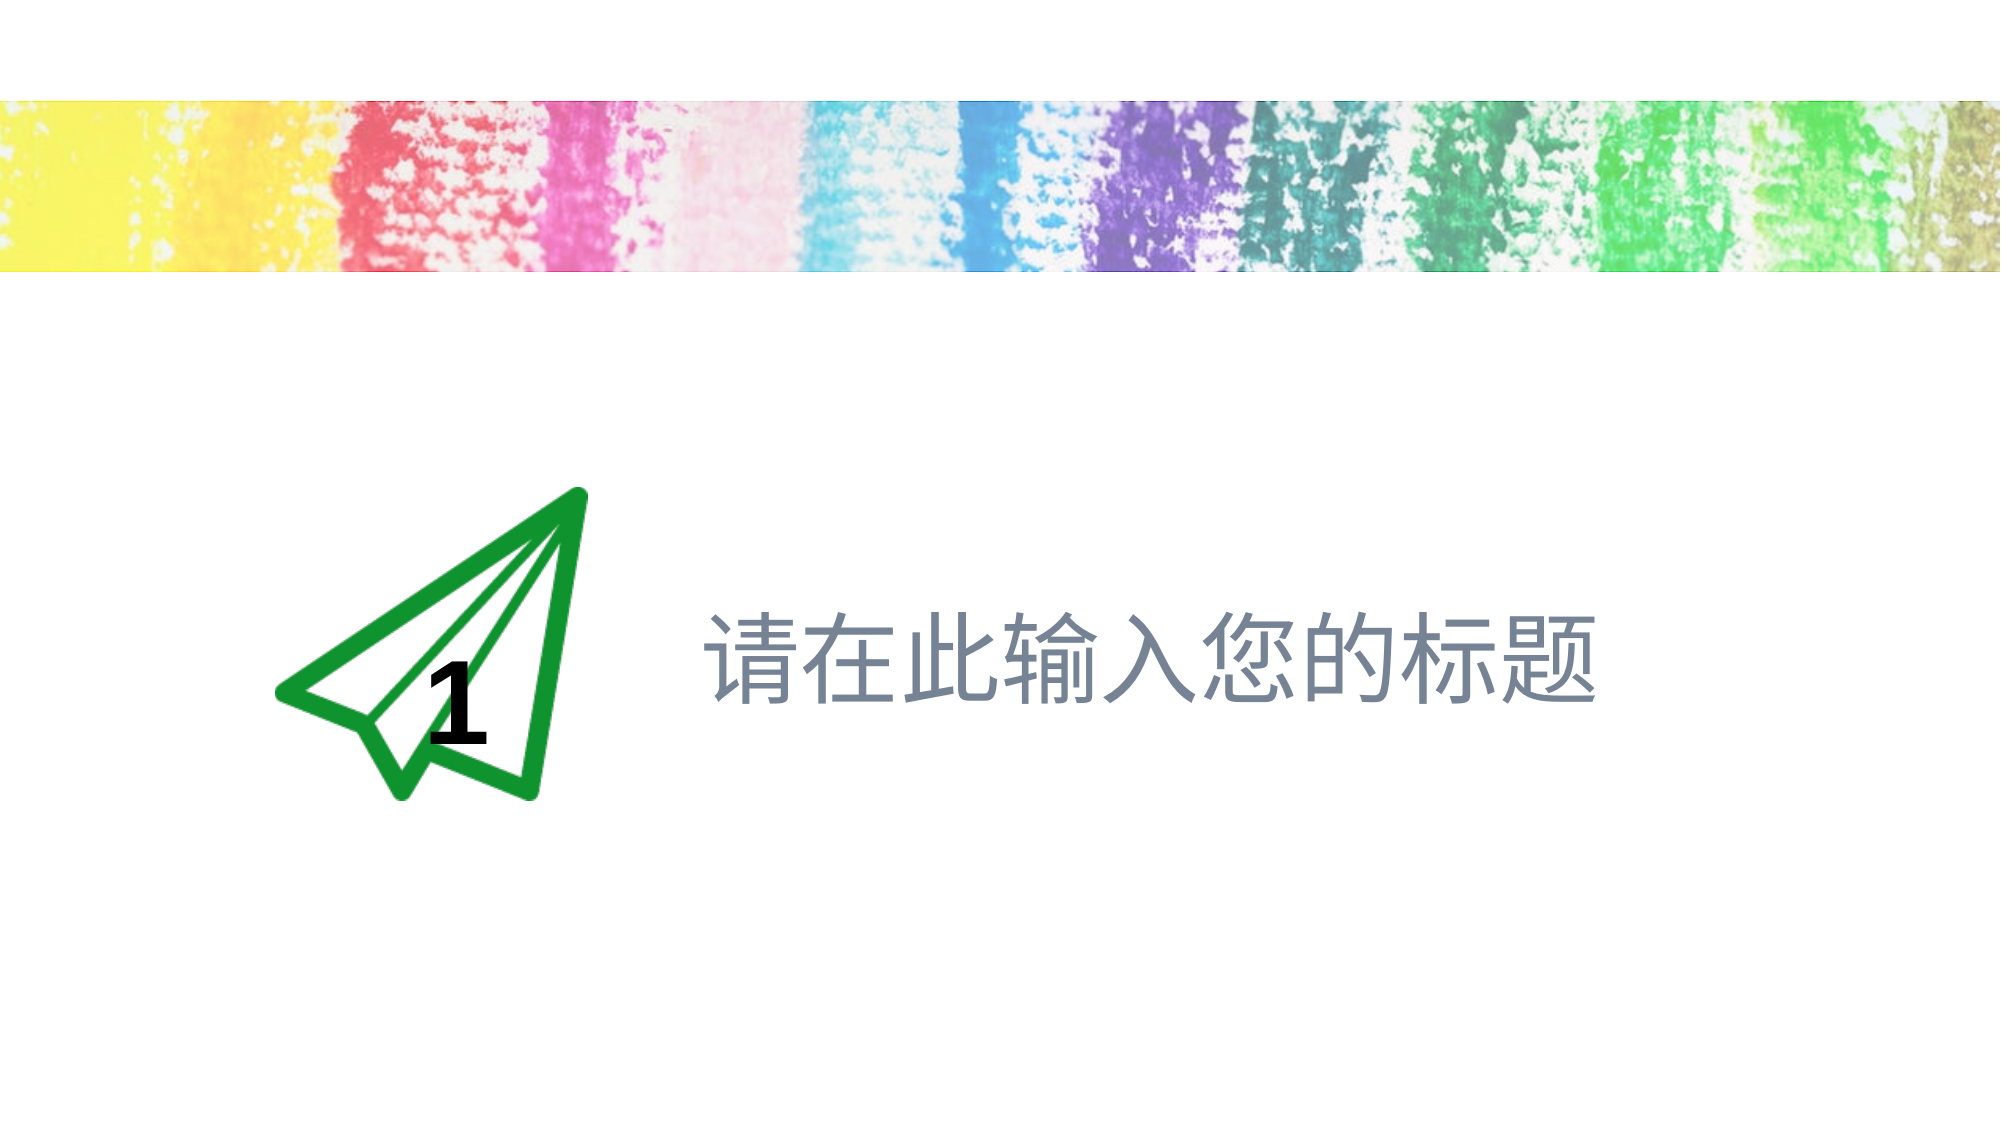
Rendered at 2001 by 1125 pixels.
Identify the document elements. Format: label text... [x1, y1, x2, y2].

title 请在此输入您的标题 [662, 559, 1638, 729]
picture [275, 487, 588, 801]
text_box 1 [385, 559, 528, 777]
